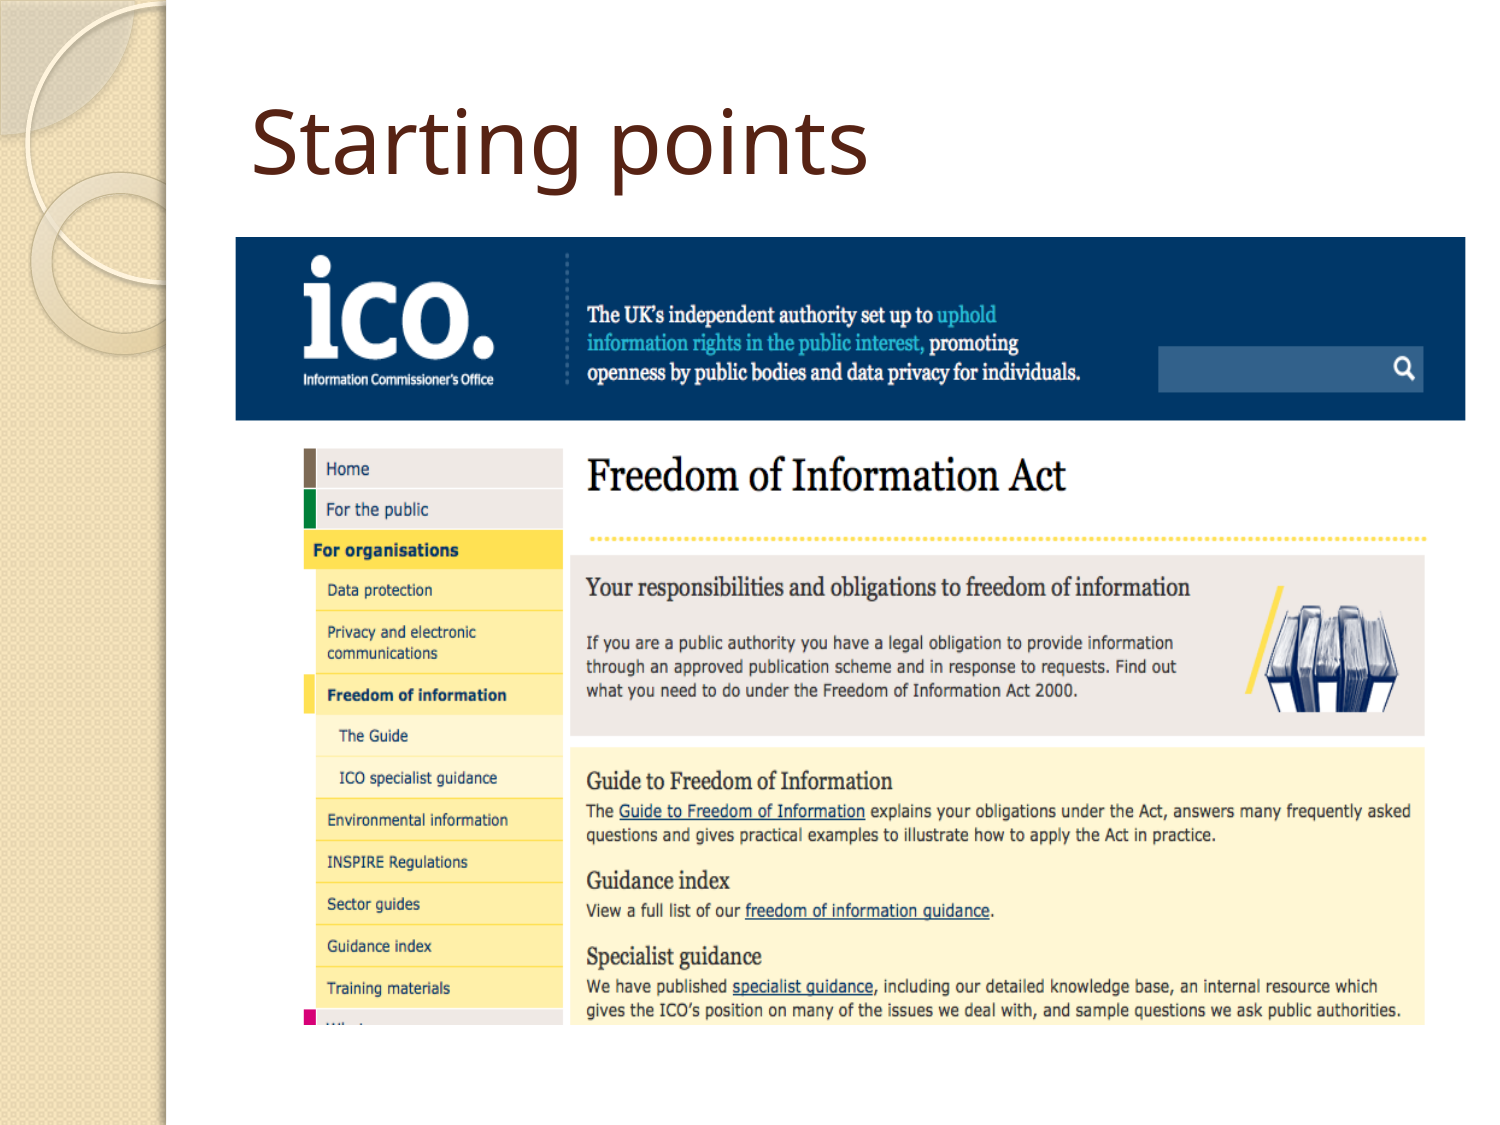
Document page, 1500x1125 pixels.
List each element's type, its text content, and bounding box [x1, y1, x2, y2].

title Starting points [235, 45, 1466, 233]
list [235, 237, 1466, 1026]
